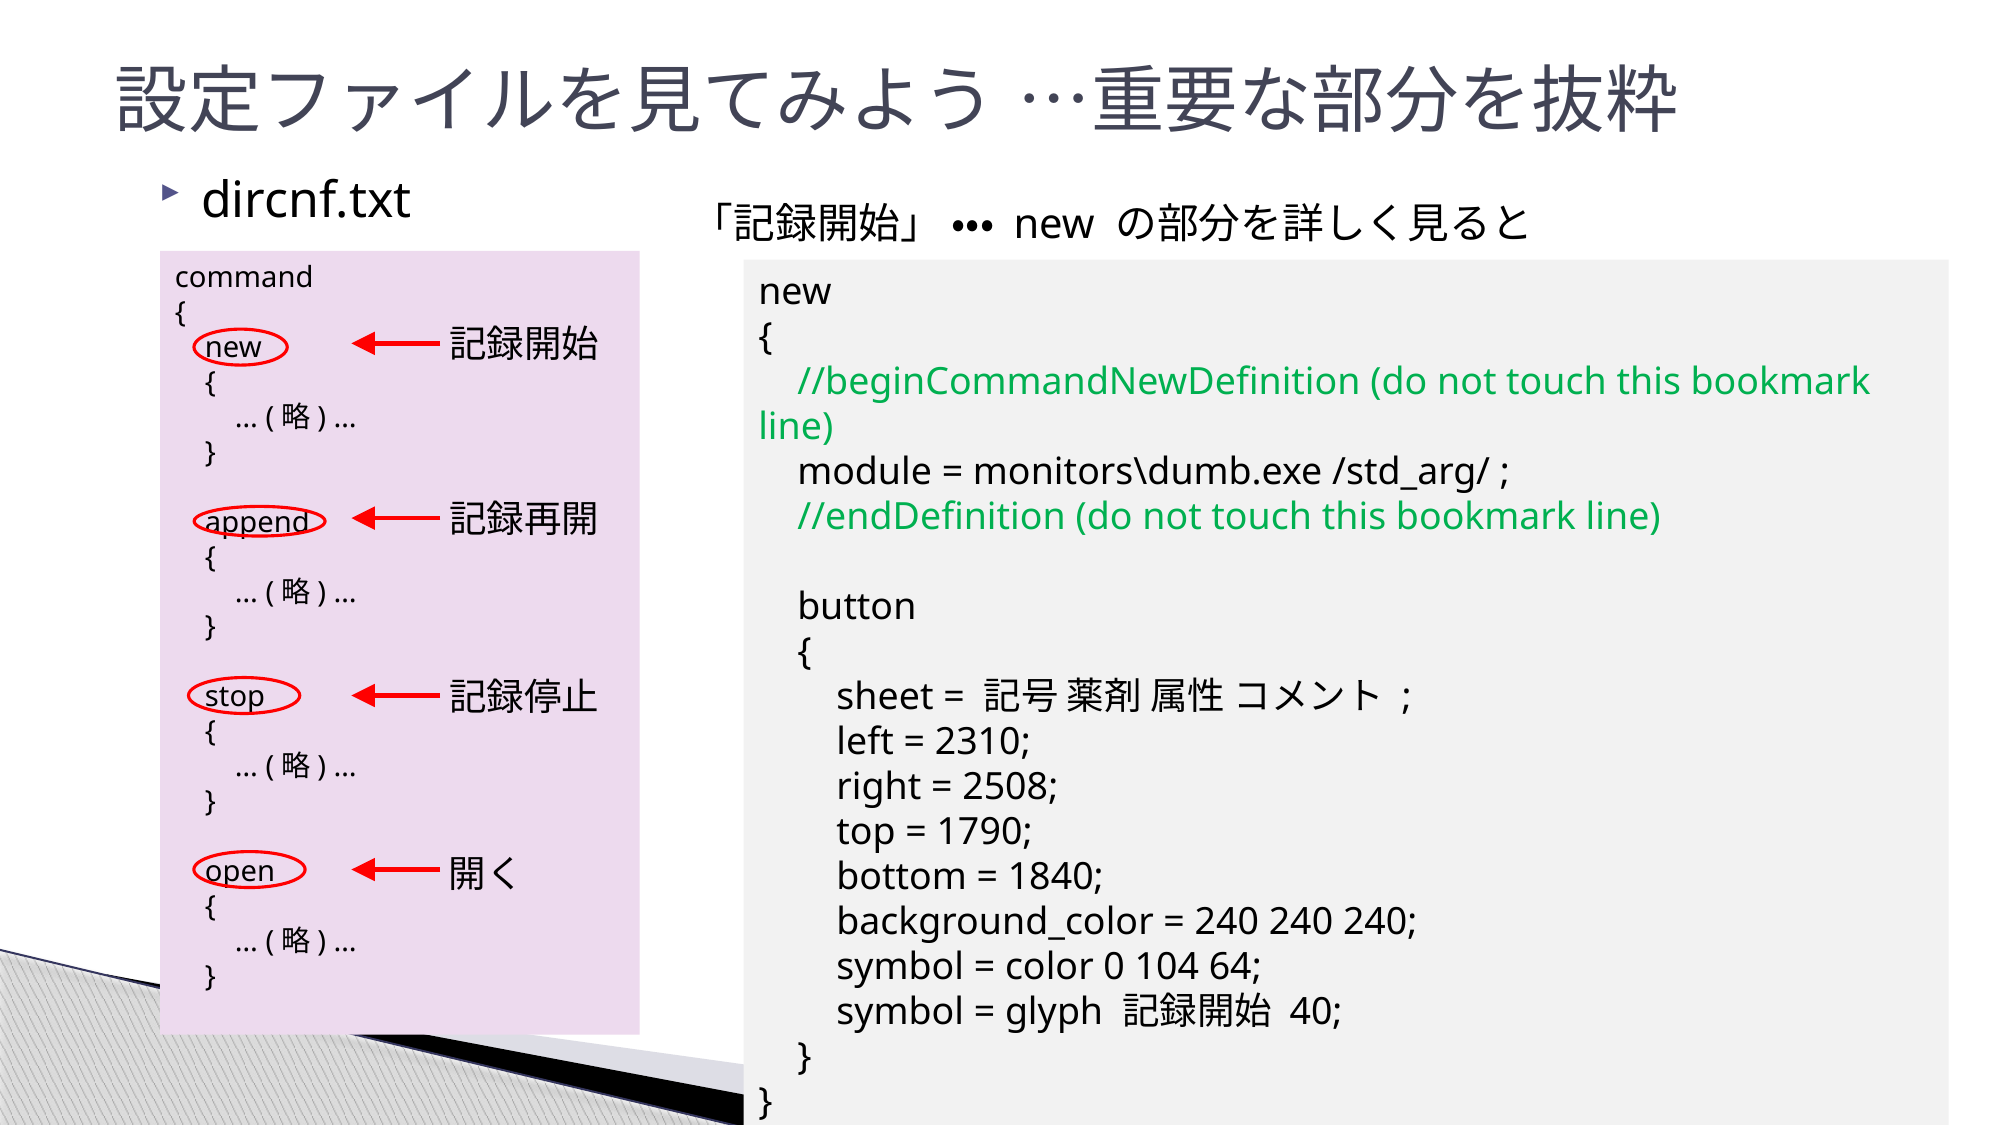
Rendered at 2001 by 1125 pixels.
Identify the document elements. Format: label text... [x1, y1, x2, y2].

list dircnf.txt [126, 159, 1852, 241]
text_box 記録再開 [434, 487, 615, 548]
text_box 開く [434, 842, 539, 903]
text_box [189, 324, 292, 370]
text_box 記録停止 [434, 665, 615, 725]
text_box new { //beginCommandNewDefinition (do not touch this bookmark line) module = monitors\dumb.exe /std_arg/ ; //endDefinition (do not touch this bookmark line) button { sheet = 記号 薬剤 属性 コメント ; left = 2310; right = 2508; top = 1790; bottom = 1840; background_color = 240 240 240; symbol = color 0 104 64; symbol = glyph 記録開始 40; } } [743, 259, 1949, 1125]
text_box 「記録開始」 ・・・ new の部分を詳しく見ると [677, 189, 1548, 255]
text_box command { new { … (略) … } append { … (略) … } stop { … (略) … } open { … (略) … } [160, 250, 640, 1035]
title 設定ファイルを見てみよう …重要な部分を抜粋 [99, 45, 1900, 149]
text_box 記録開始 [434, 313, 615, 373]
text_box [189, 501, 330, 541]
text_box [189, 847, 310, 893]
text_box [184, 673, 305, 719]
